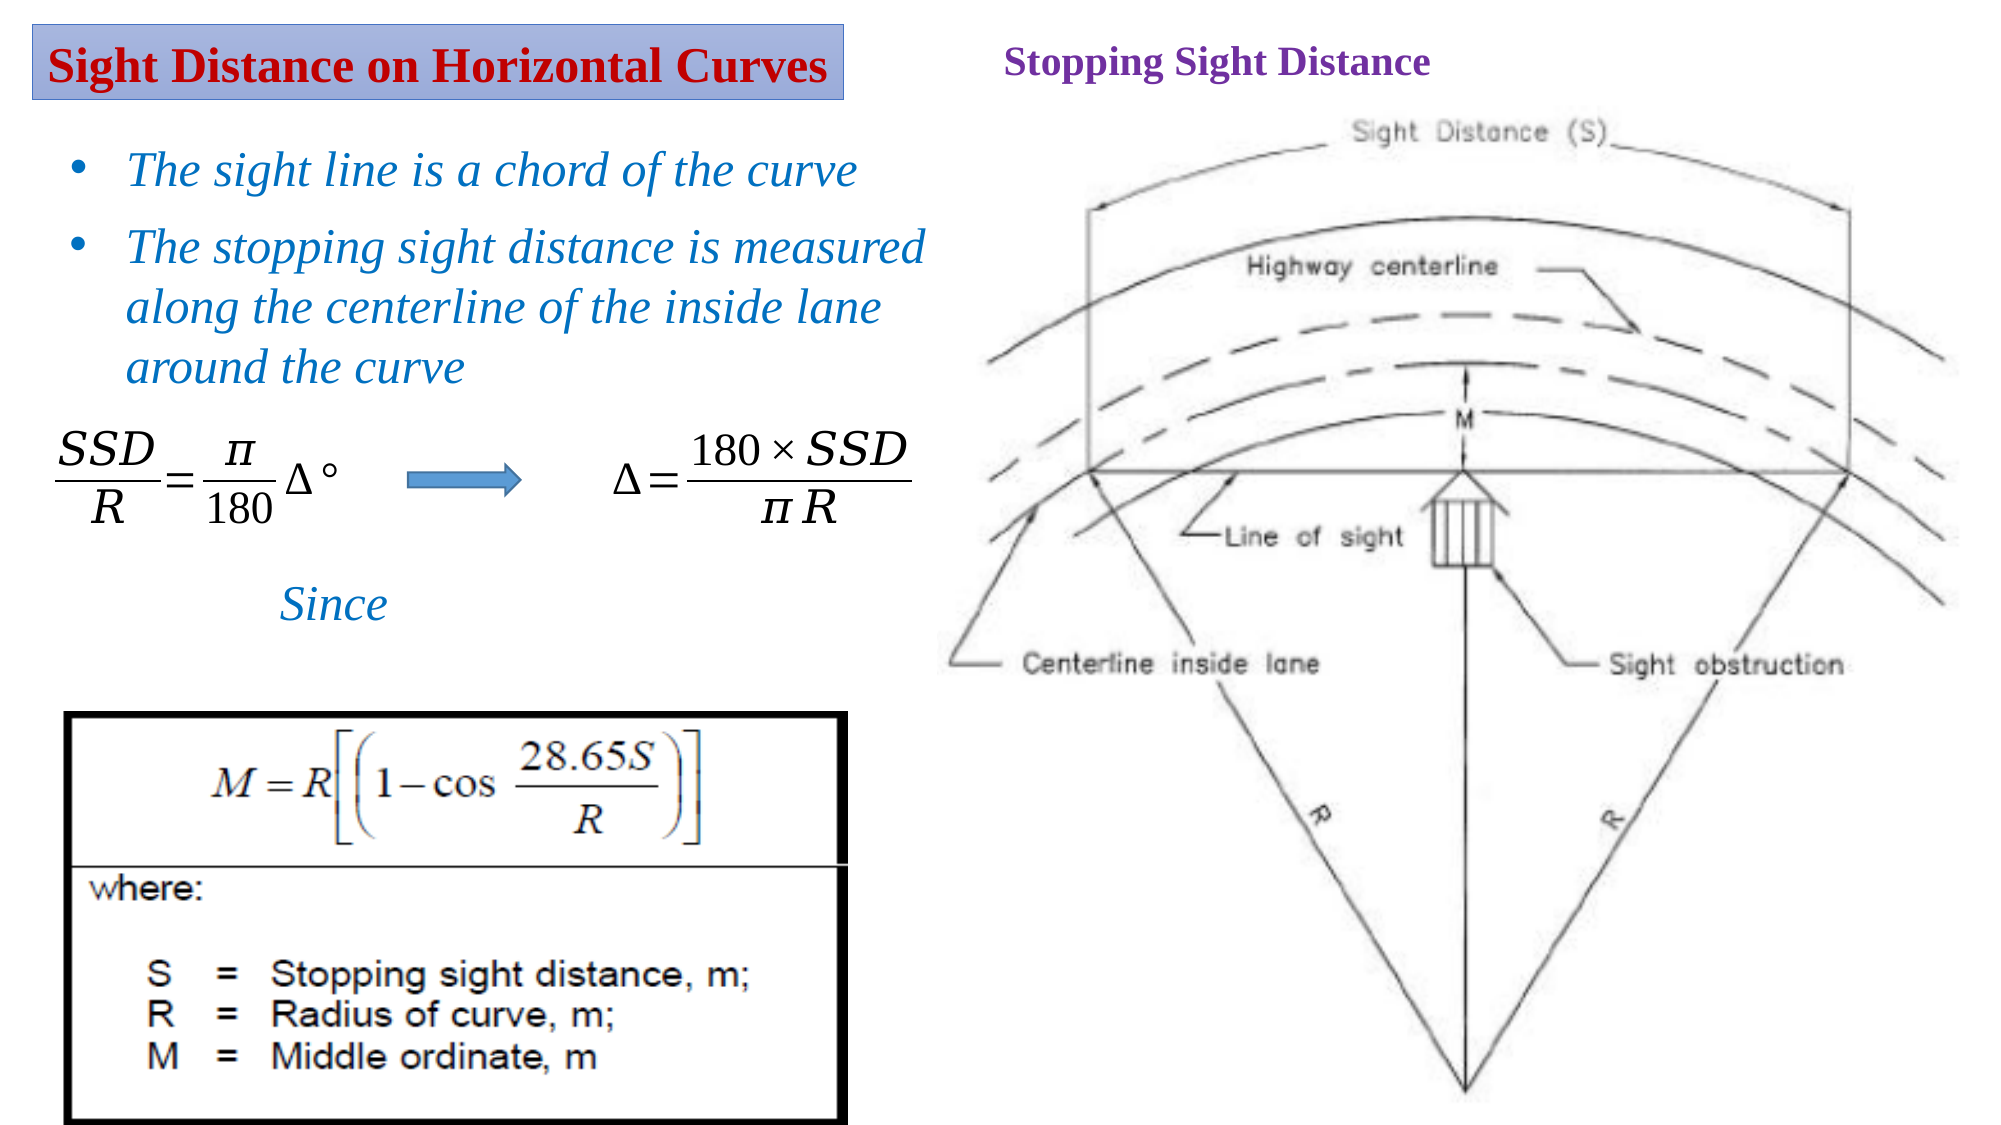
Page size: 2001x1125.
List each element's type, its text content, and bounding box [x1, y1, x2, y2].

text_box The sight line is a chord of the curve [54, 129, 874, 204]
text_box The stopping sight distance is measured along the centerline of the inside lane around the curve [54, 206, 937, 401]
text_box Stopping Sight Distance [988, 25, 1447, 91]
picture [937, 104, 1975, 1116]
text_box [406, 462, 522, 498]
picture [62, 711, 848, 1125]
text_box Sight Distance on Horizontal Curves [32, 24, 844, 100]
